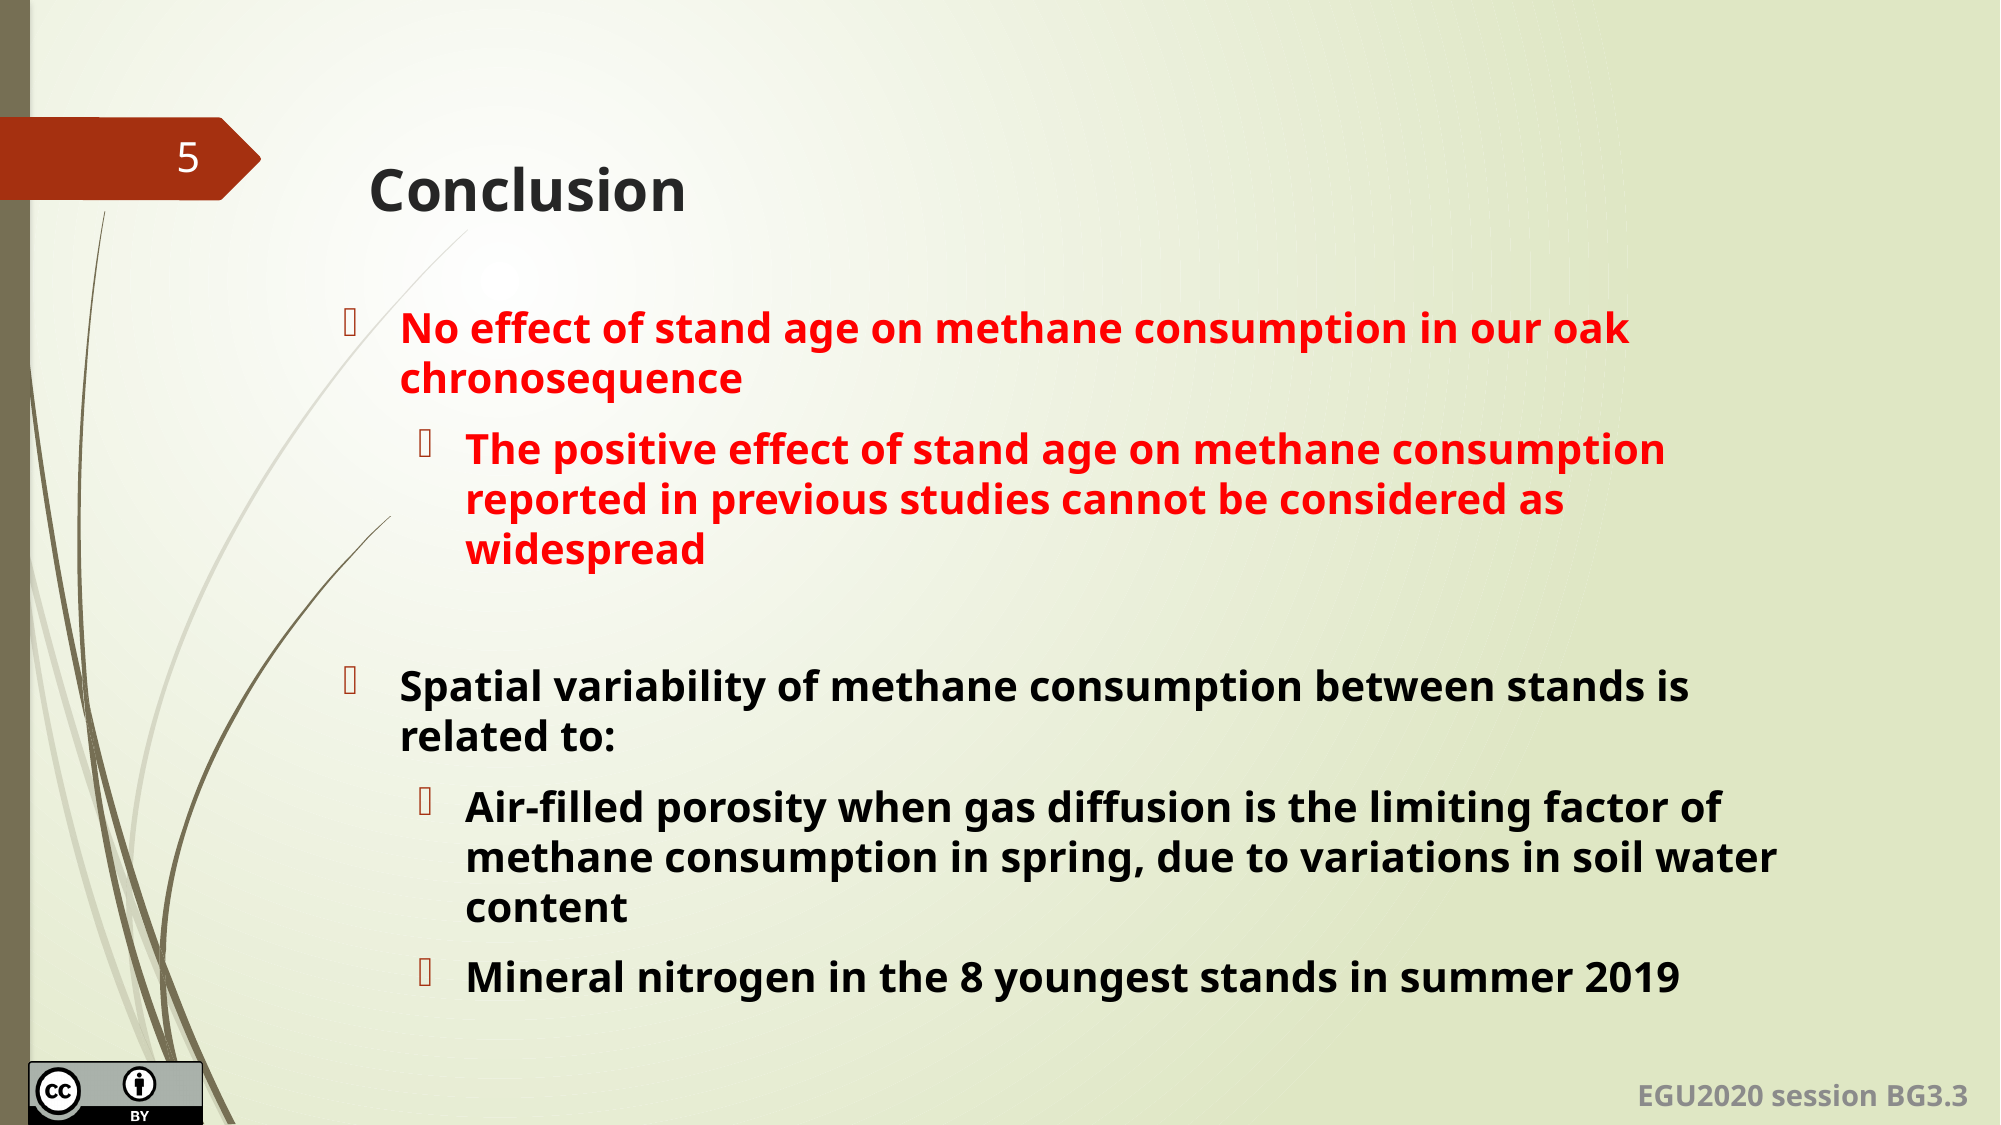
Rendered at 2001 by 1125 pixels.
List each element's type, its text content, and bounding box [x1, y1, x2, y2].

text_box No effect of stand age on methane consumption in our oak chronosequence The positive effect of stand age on methane consumption reported in previous studies cannot be considered as widespread Spatial variability of methane consumption between stands is related to: Air-filled porosity when gas diffusion is the limiting factor of methane consumption in spring, due to variations in soil water content Mineral nitrogen in the 8 youngest stands in summer 2019 [328, 294, 1833, 818]
text_box Conclusion [354, 146, 1889, 231]
slide_number 5 [87, 129, 216, 190]
text_box EGU2020 session BG3.3 [733, 1065, 1984, 1125]
picture [28, 1060, 204, 1125]
